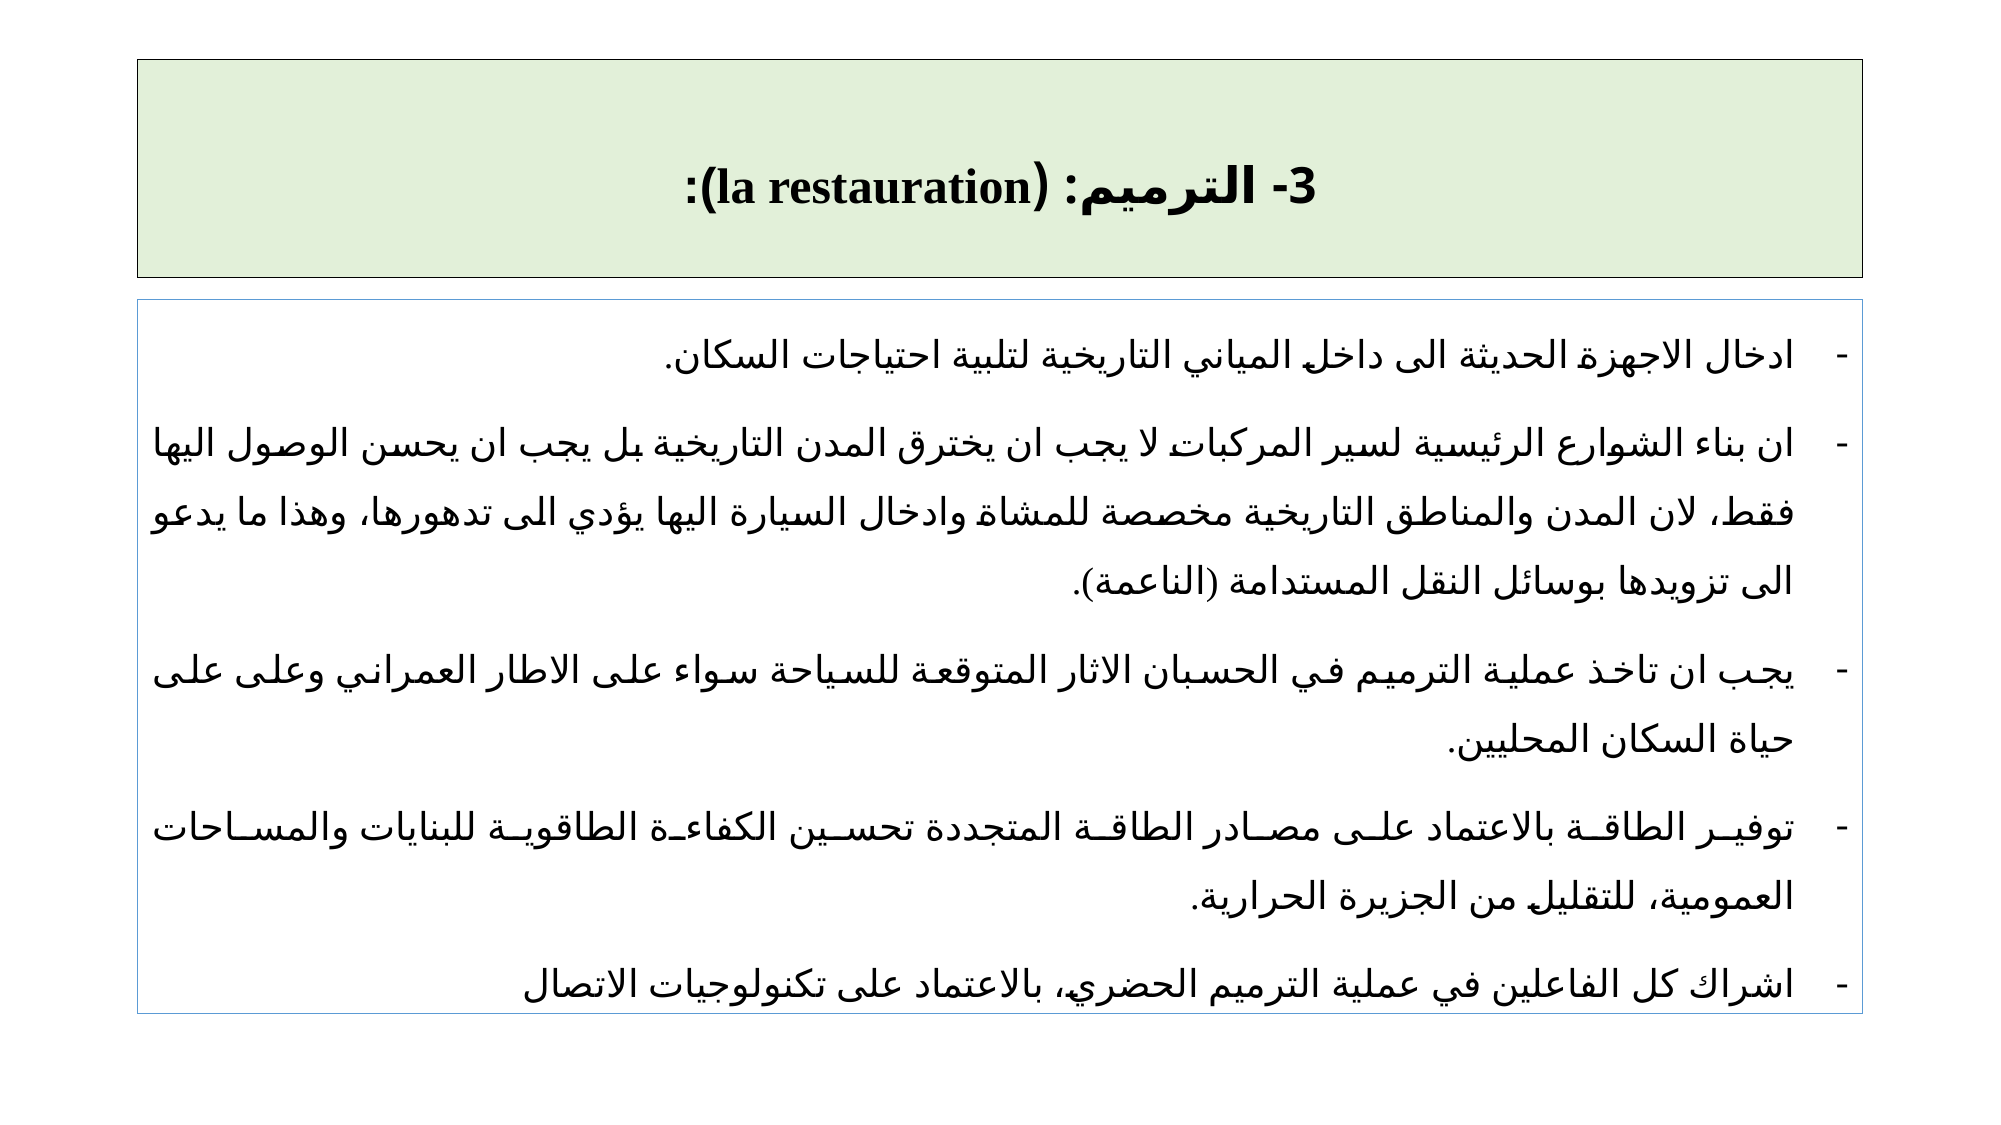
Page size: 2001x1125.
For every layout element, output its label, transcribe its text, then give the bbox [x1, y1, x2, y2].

list ادخال الاجهزة الحديثة الى داخل المياني التاريخية لتلبية احتياجات السكان. ان بناء الشوارع الرئيسية لسير المركبات لا يجب ان يخترق المدن التاريخية بل يجب ان يحسن الوصول اليها فقط، لان المدن والمناطق التاريخية مخصصة للمشاة وادخال السيارة اليها يؤدي الى تدهورها، وهذا ما يدعو الى تزويدها بوسائل النقل المستدامة (الناعمة). يجب ان تاخذ عملية الترميم في الحسبان الاثار المتوقعة للسياحة سواء على الاطار العمراني وعلى على حياة السكان المحليين. توفير الطاقة بالاعتماد على مصادر الطاقة المتجددة تحسين الكفاءة الطاقوية للبنايات والمساحات العمومية، للتقليل من الجزيرة الحرارية. اشراك كل الفاعلين في عملية الترميم الحضري، بالاعتماد على تكنولوجيات الاتصال [137, 299, 1863, 1014]
title 3- الترميم: (la restauration): [137, 59, 1863, 278]
